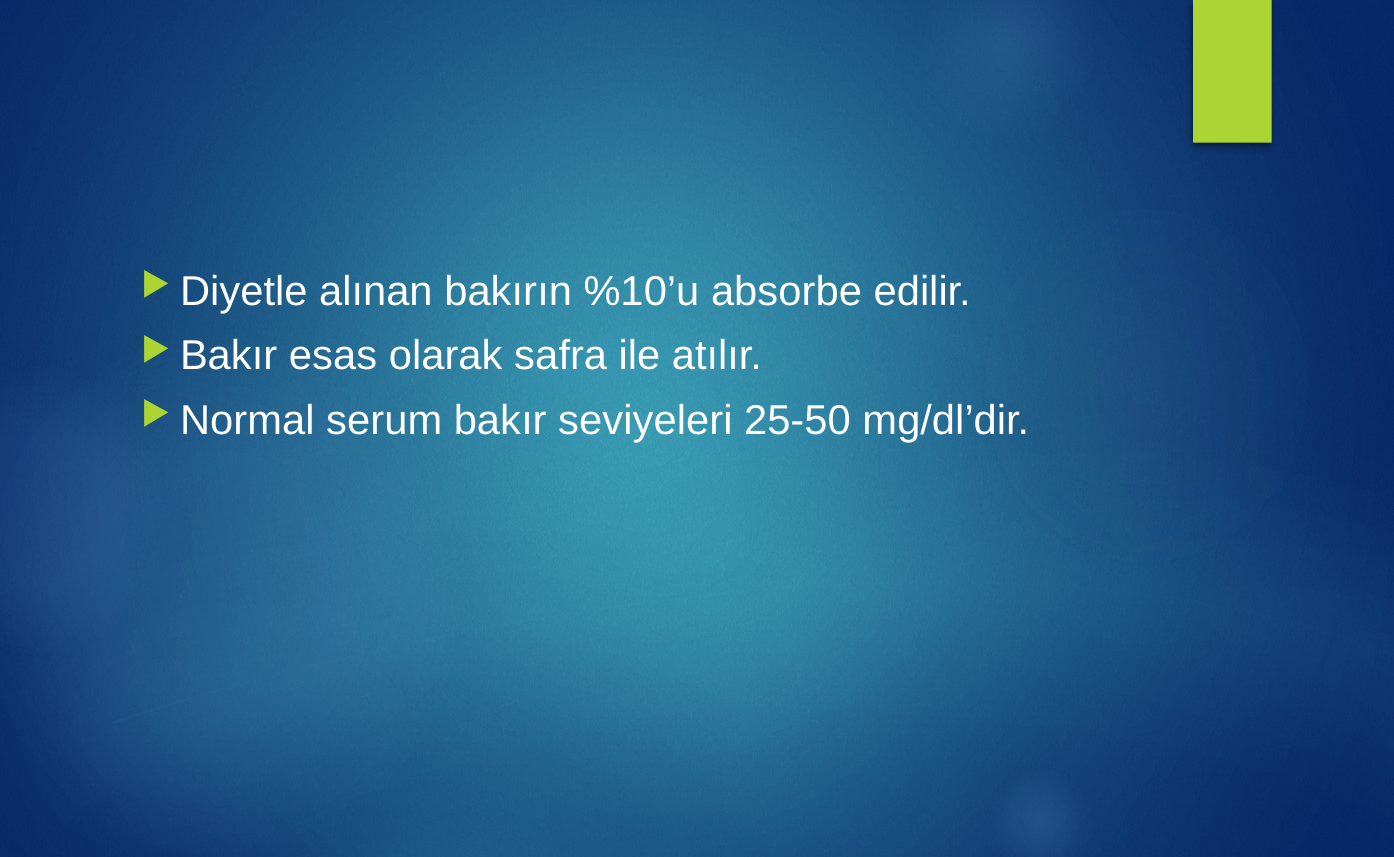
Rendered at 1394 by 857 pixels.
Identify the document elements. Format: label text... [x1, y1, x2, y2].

picture [0, 0, 1394, 857]
list Diyetle alınan bakırın %10’u absorbe edilir. Bakır esas olarak safra ile atılır. Normal serum bakır seviyeleri 25-50 mg/dl’dir. [126, 256, 1149, 781]
